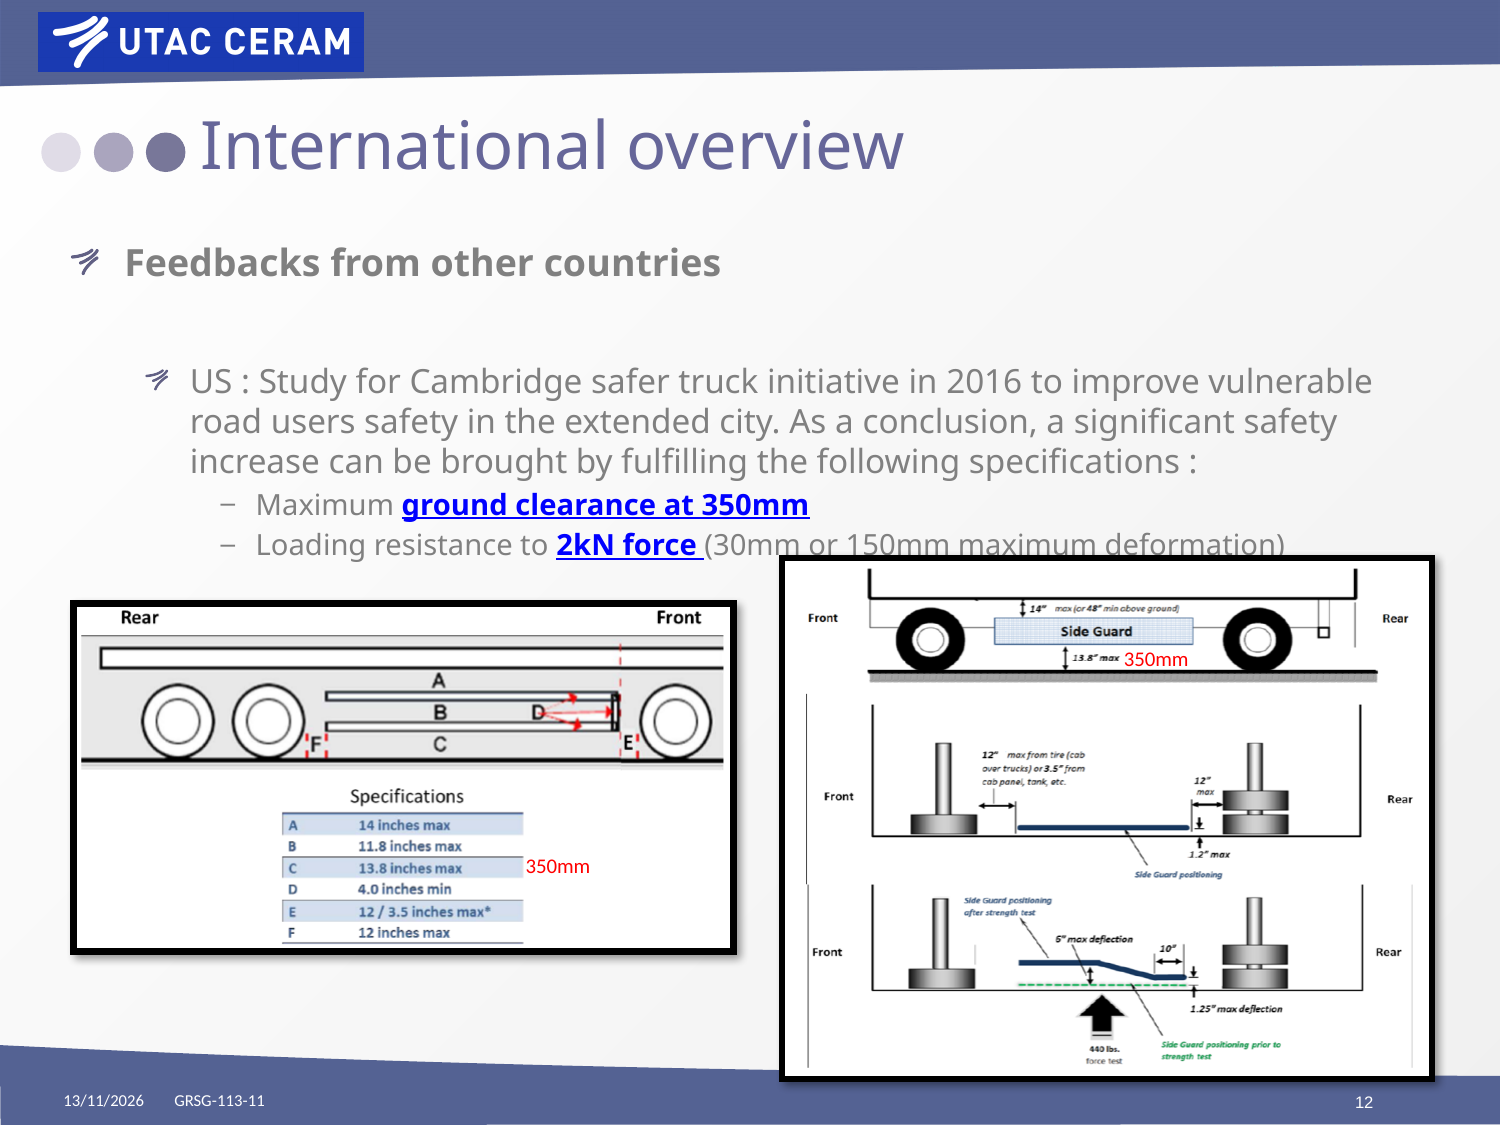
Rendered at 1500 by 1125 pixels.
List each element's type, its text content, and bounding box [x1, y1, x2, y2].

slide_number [0, 1069, 159, 1125]
list Feedbacks from other countries US : Study for Cambridge safer truck initiative in 2016 to improve vulnerable road users safety in the extended city. As a conclusion, a significant safety increase can be brought by fulfilling the following specifications : Maximum ground clearance at 350mm Loading resistance to 2kN force (30mm or 150mm maximum deformation) [53, 231, 1471, 1035]
picture [0, 0, 1500, 87]
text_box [76, 606, 731, 949]
picture [68, 247, 101, 277]
title International overview [185, 90, 1446, 197]
picture [143, 368, 170, 392]
footer GRSG-113-11 [159, 1069, 999, 1125]
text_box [785, 560, 1430, 1077]
